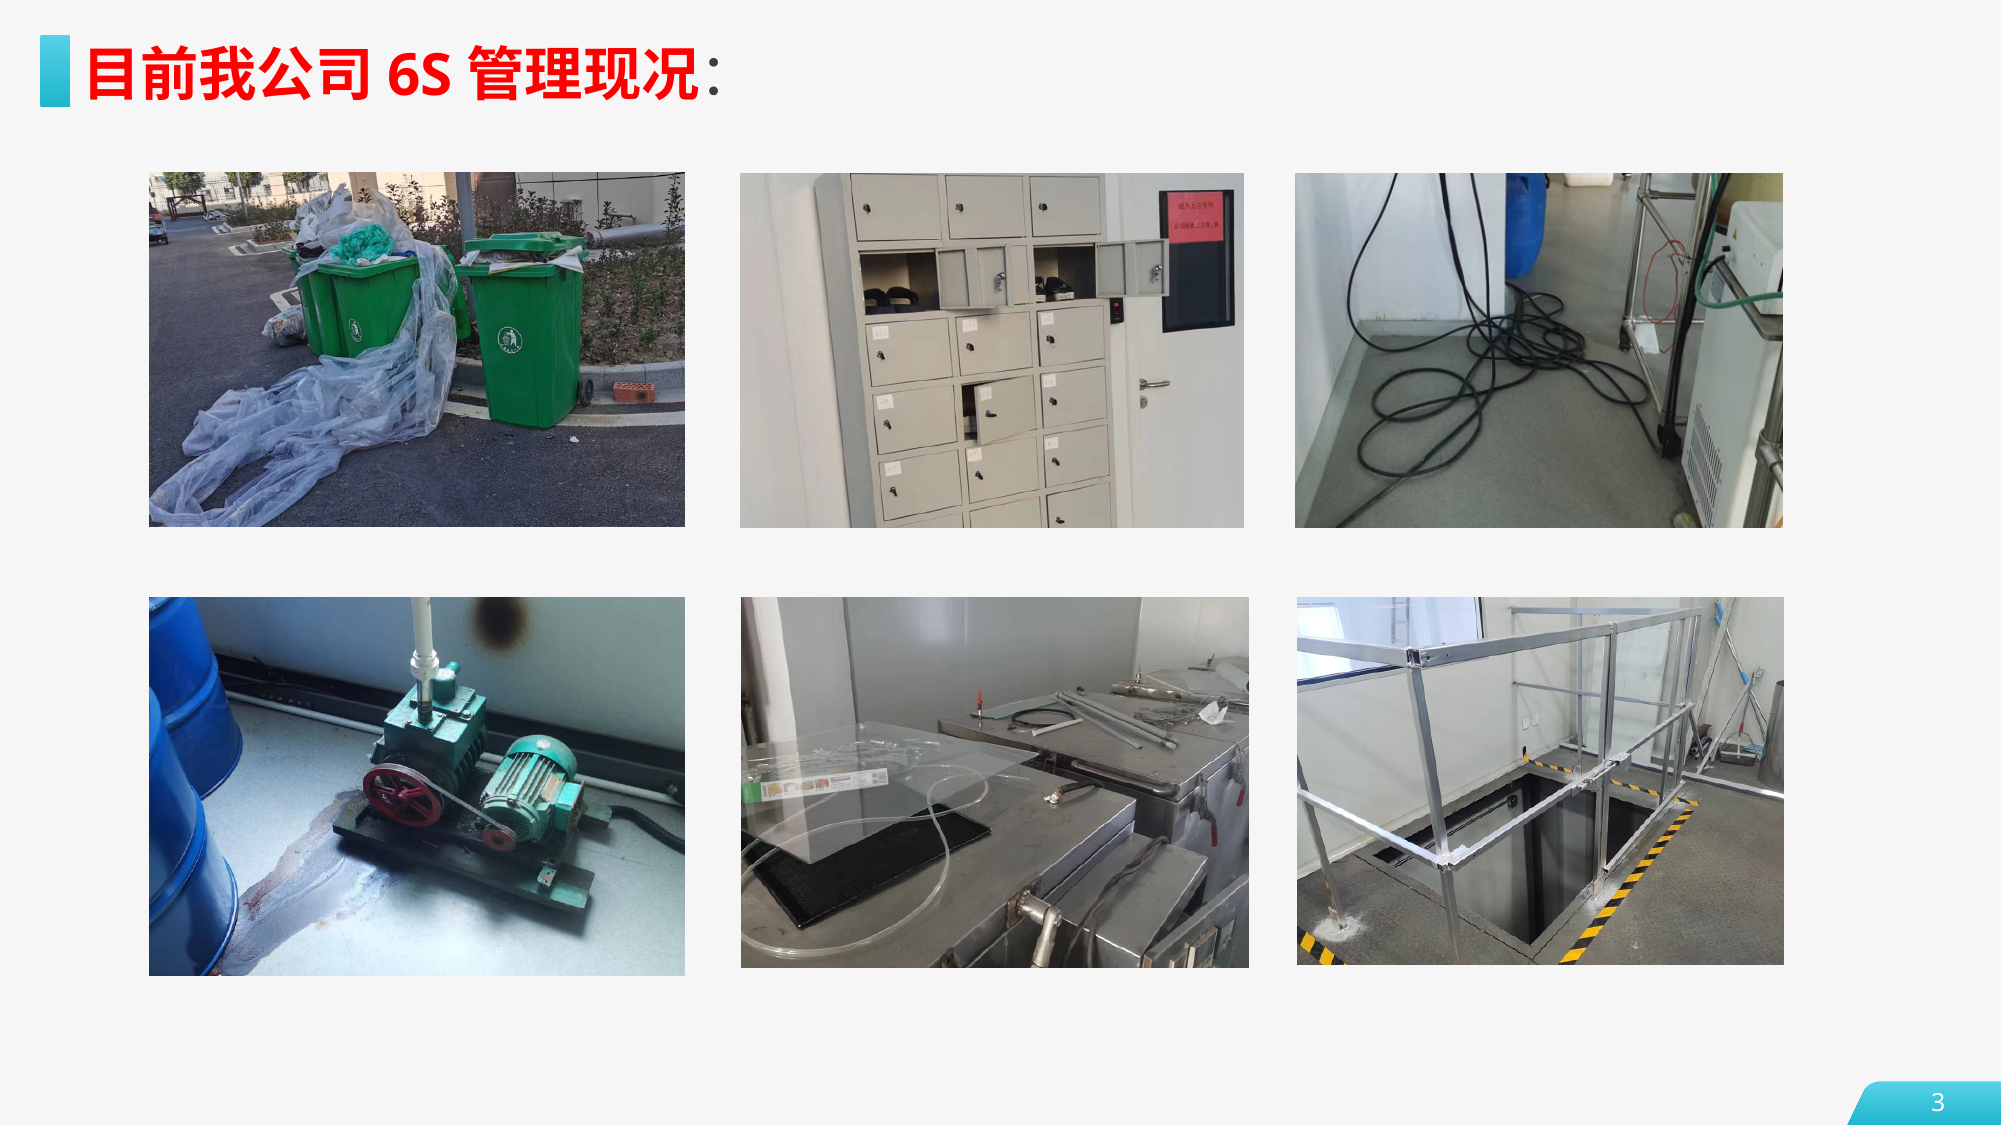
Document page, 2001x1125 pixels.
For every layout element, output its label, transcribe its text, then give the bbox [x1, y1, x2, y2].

picture [1295, 172, 1784, 528]
text_box 目前我公司6S管理现况： [82, 36, 1120, 107]
picture [741, 597, 1249, 968]
picture [740, 172, 1244, 528]
picture [149, 597, 685, 976]
text_box [40, 35, 70, 107]
picture [149, 172, 685, 527]
picture [1297, 597, 1784, 965]
